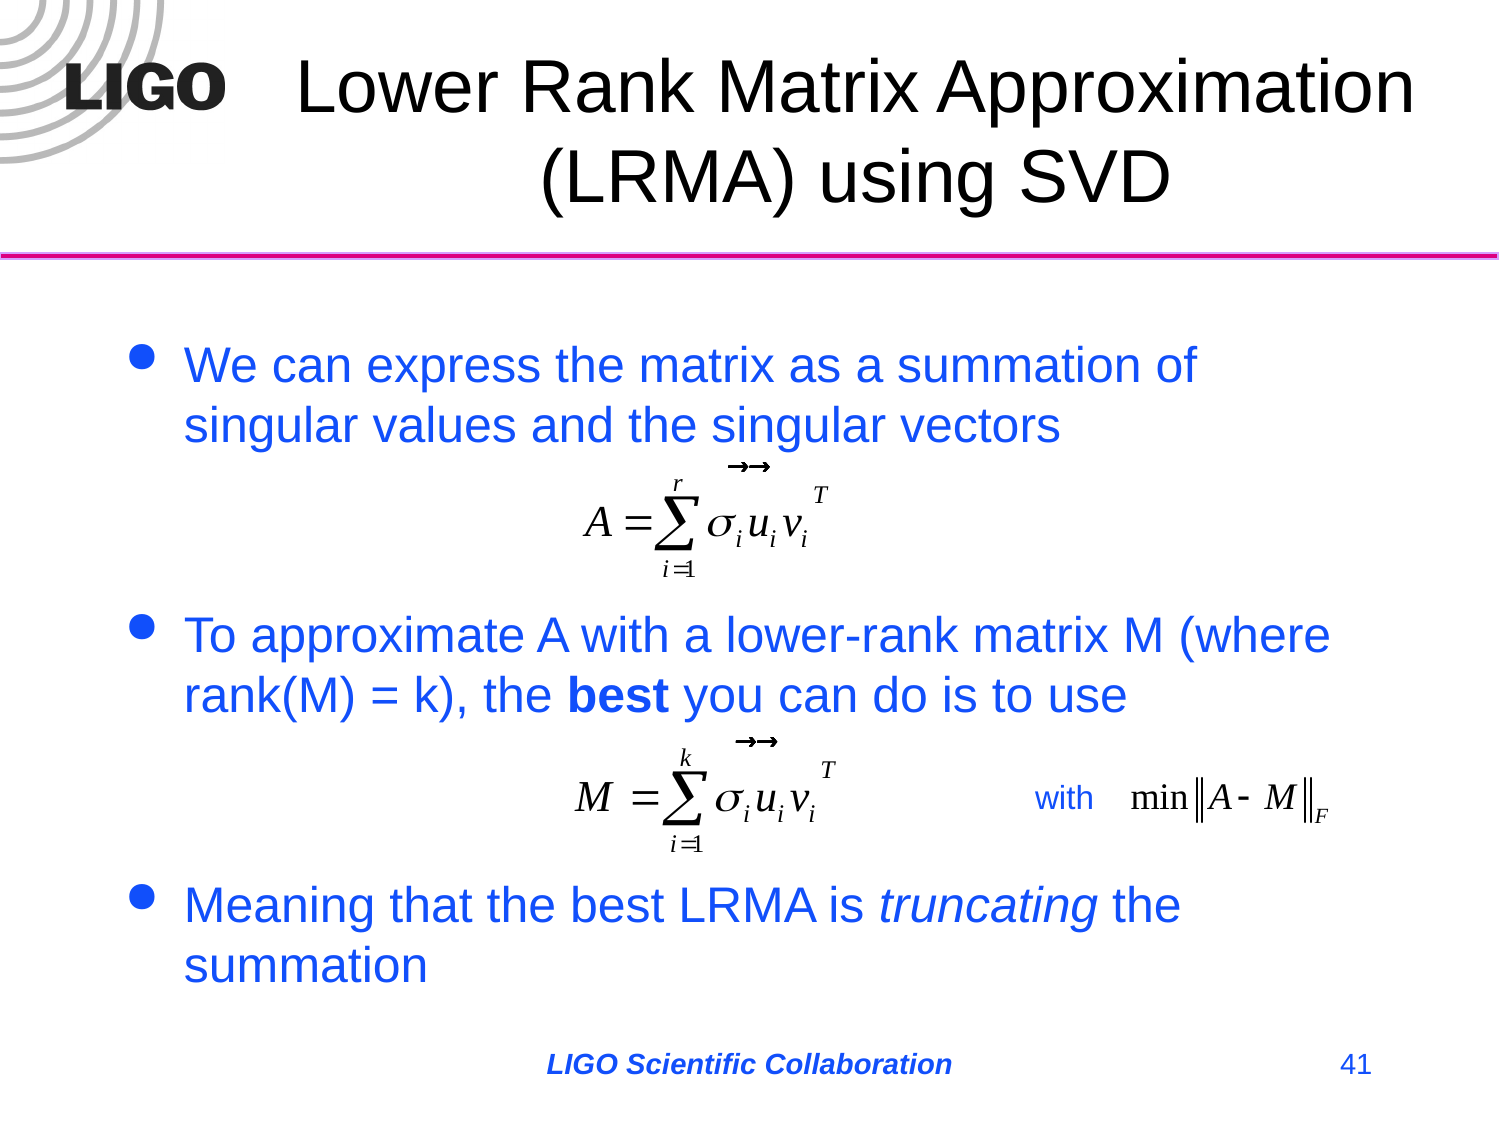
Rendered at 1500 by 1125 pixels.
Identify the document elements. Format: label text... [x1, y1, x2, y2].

slide_number 41 [1074, 1025, 1388, 1100]
footer LIGO Scientific Collaboration [512, 1025, 988, 1100]
picture [0, 0, 225, 164]
title Lower Rank Matrix Approximation (LRMA) using SVD [262, 37, 1450, 225]
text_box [567, 737, 847, 863]
list We can express the matrix as a summation of singular values and the singular vectors To approximate A with a lower-rank matrix M (where rank(M) = k), the best you can do is to use Meaning that the best LRMA is truncating the summation [112, 324, 1388, 1000]
text_box with [1020, 768, 1124, 824]
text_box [574, 462, 840, 588]
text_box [1124, 768, 1338, 832]
